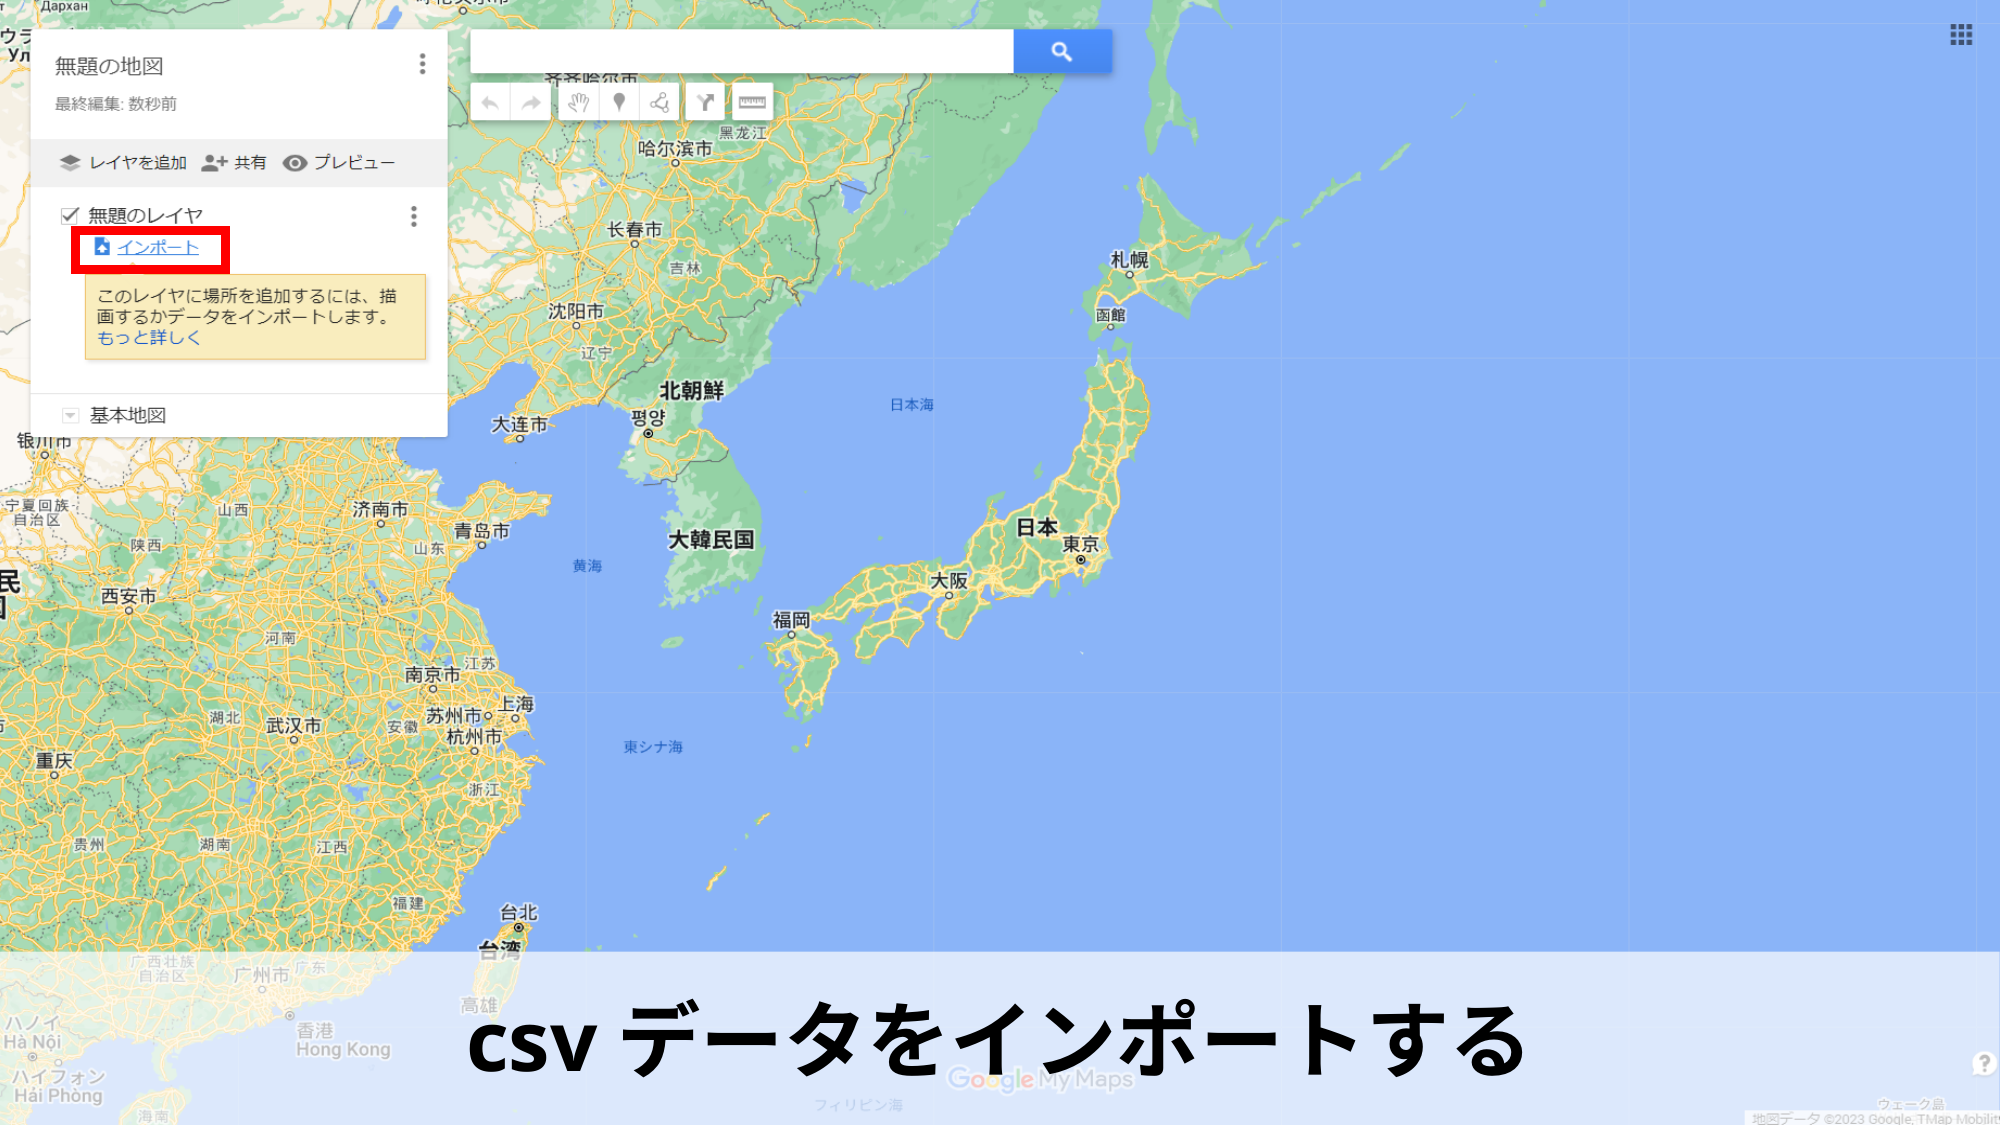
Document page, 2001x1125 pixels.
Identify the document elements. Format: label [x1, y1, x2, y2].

list [0, 0, 2000, 1125]
